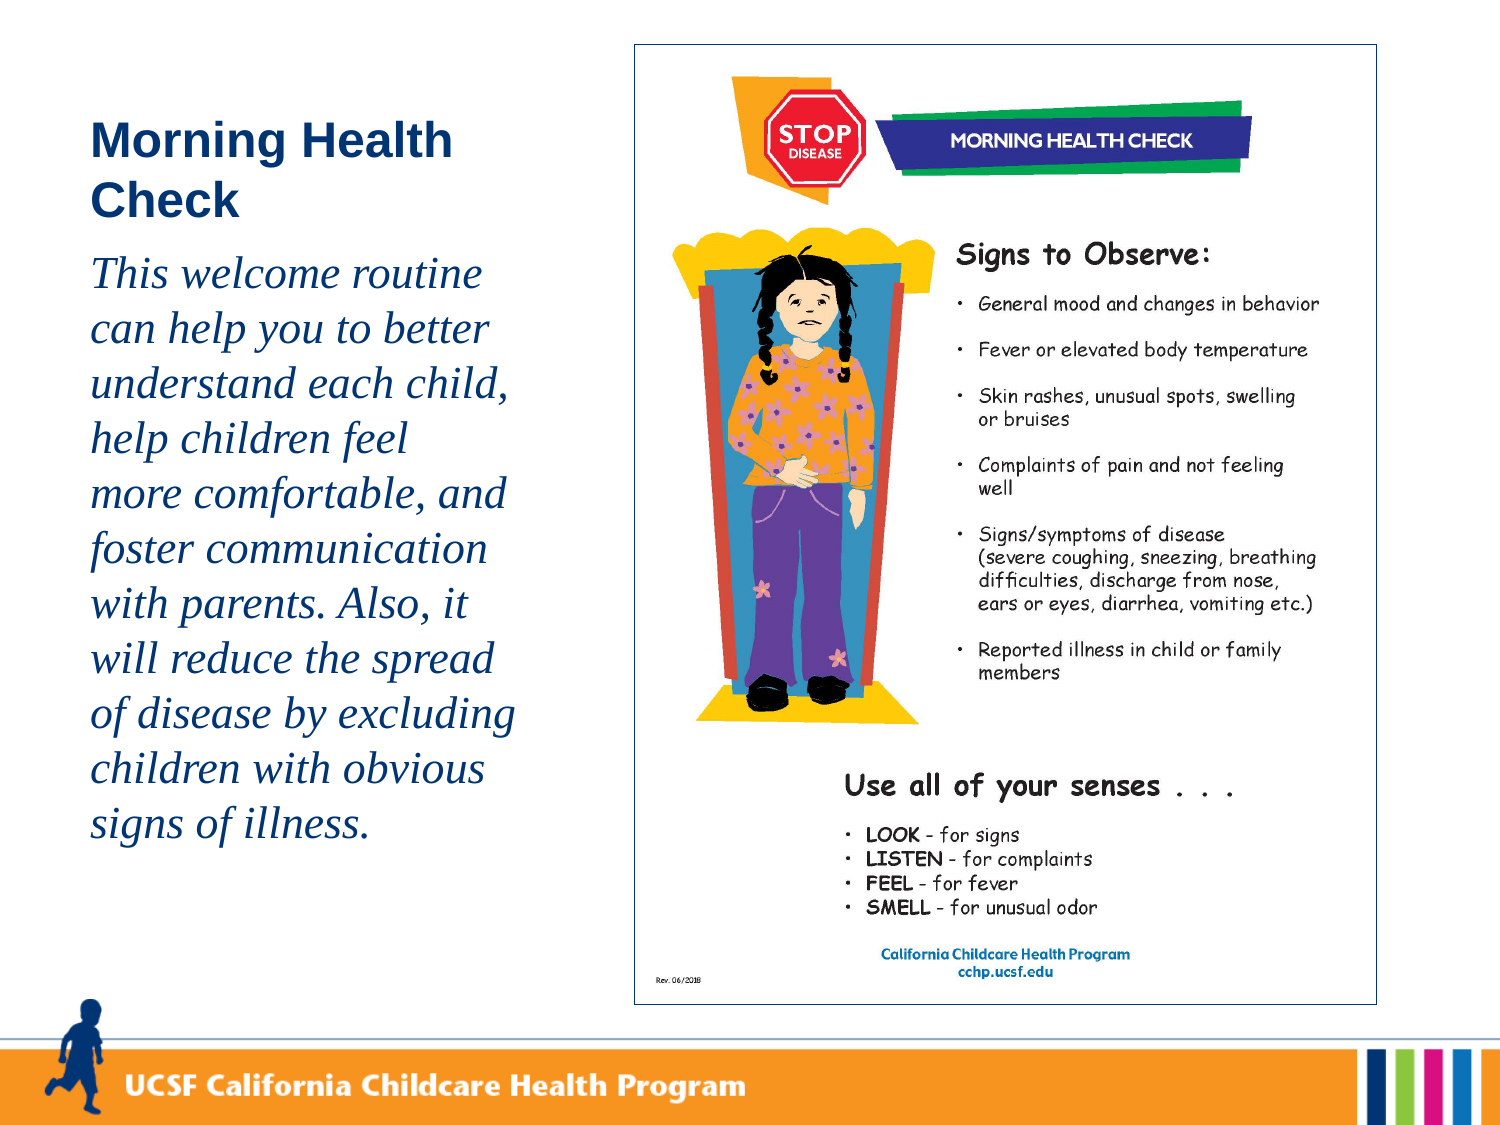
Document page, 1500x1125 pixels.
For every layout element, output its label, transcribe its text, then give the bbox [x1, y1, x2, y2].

title Morning Health Check [75, 44, 569, 236]
list This welcome routine can help you to better understand each child, help children feel more comfortable, and foster communication with parents. Also, it will reduce the spread of disease by excluding children with obvious signs of illness. [75, 235, 533, 952]
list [634, 44, 1377, 1006]
picture [0, 999, 1500, 1125]
